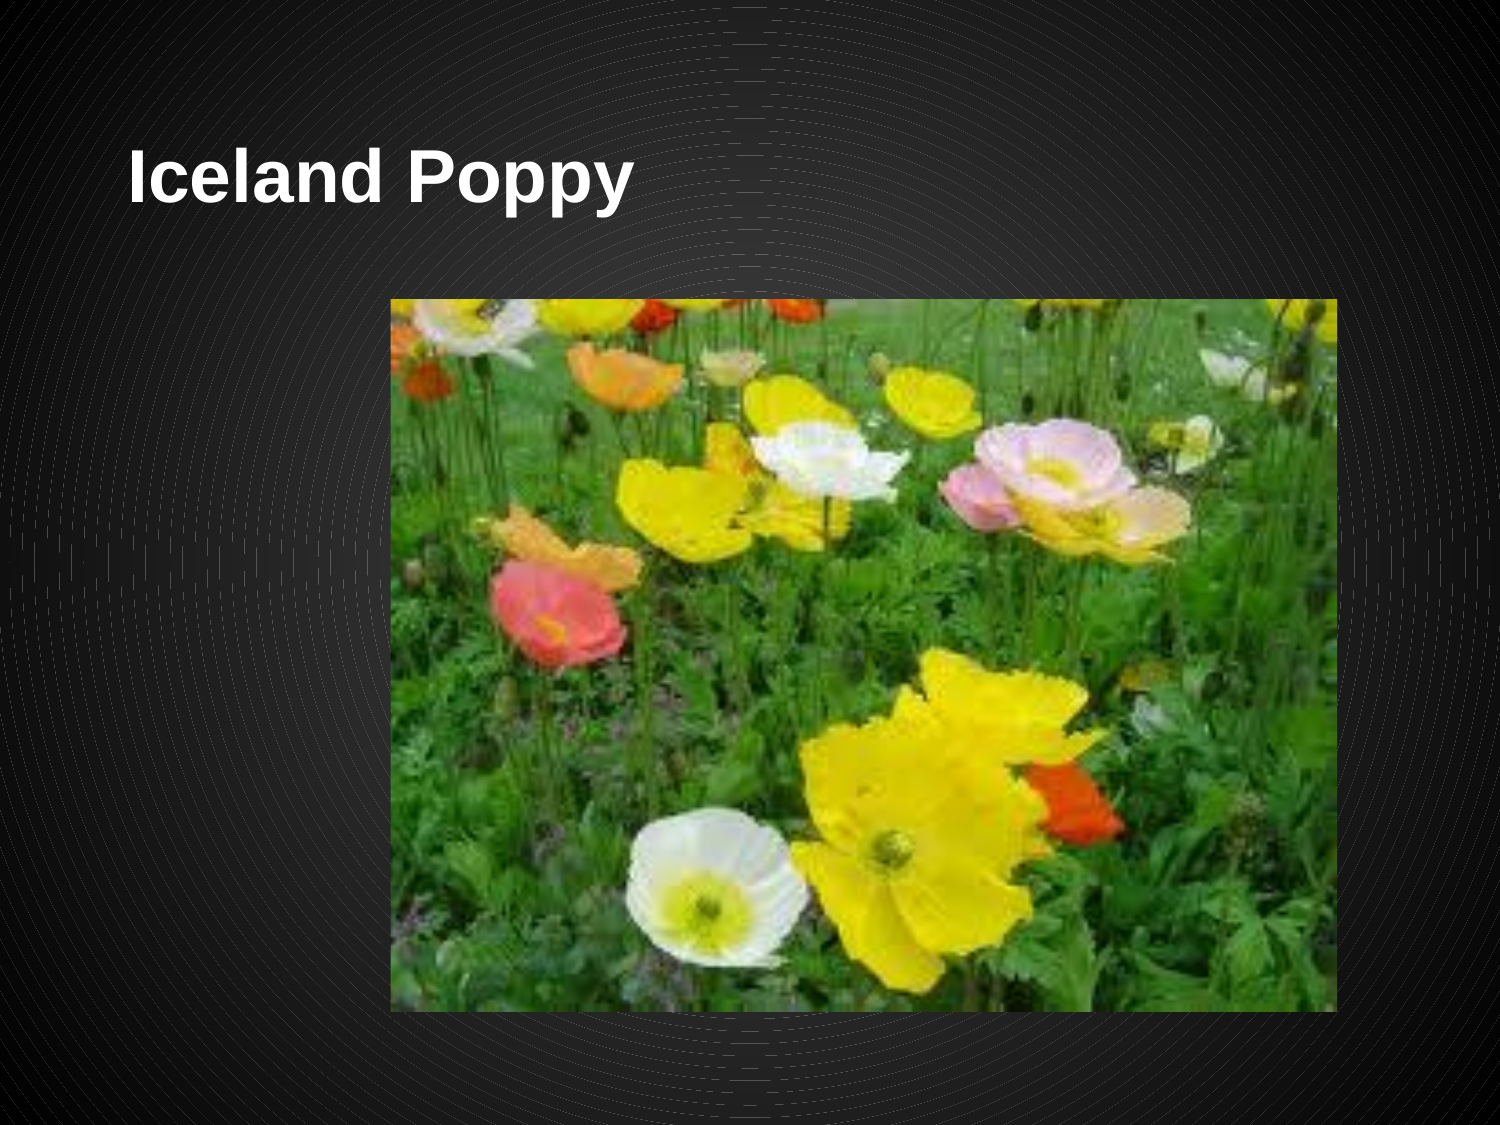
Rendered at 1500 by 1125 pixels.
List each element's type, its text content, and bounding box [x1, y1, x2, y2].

title Iceland Poppy [75, 45, 1425, 233]
text_box [390, 299, 1338, 1012]
